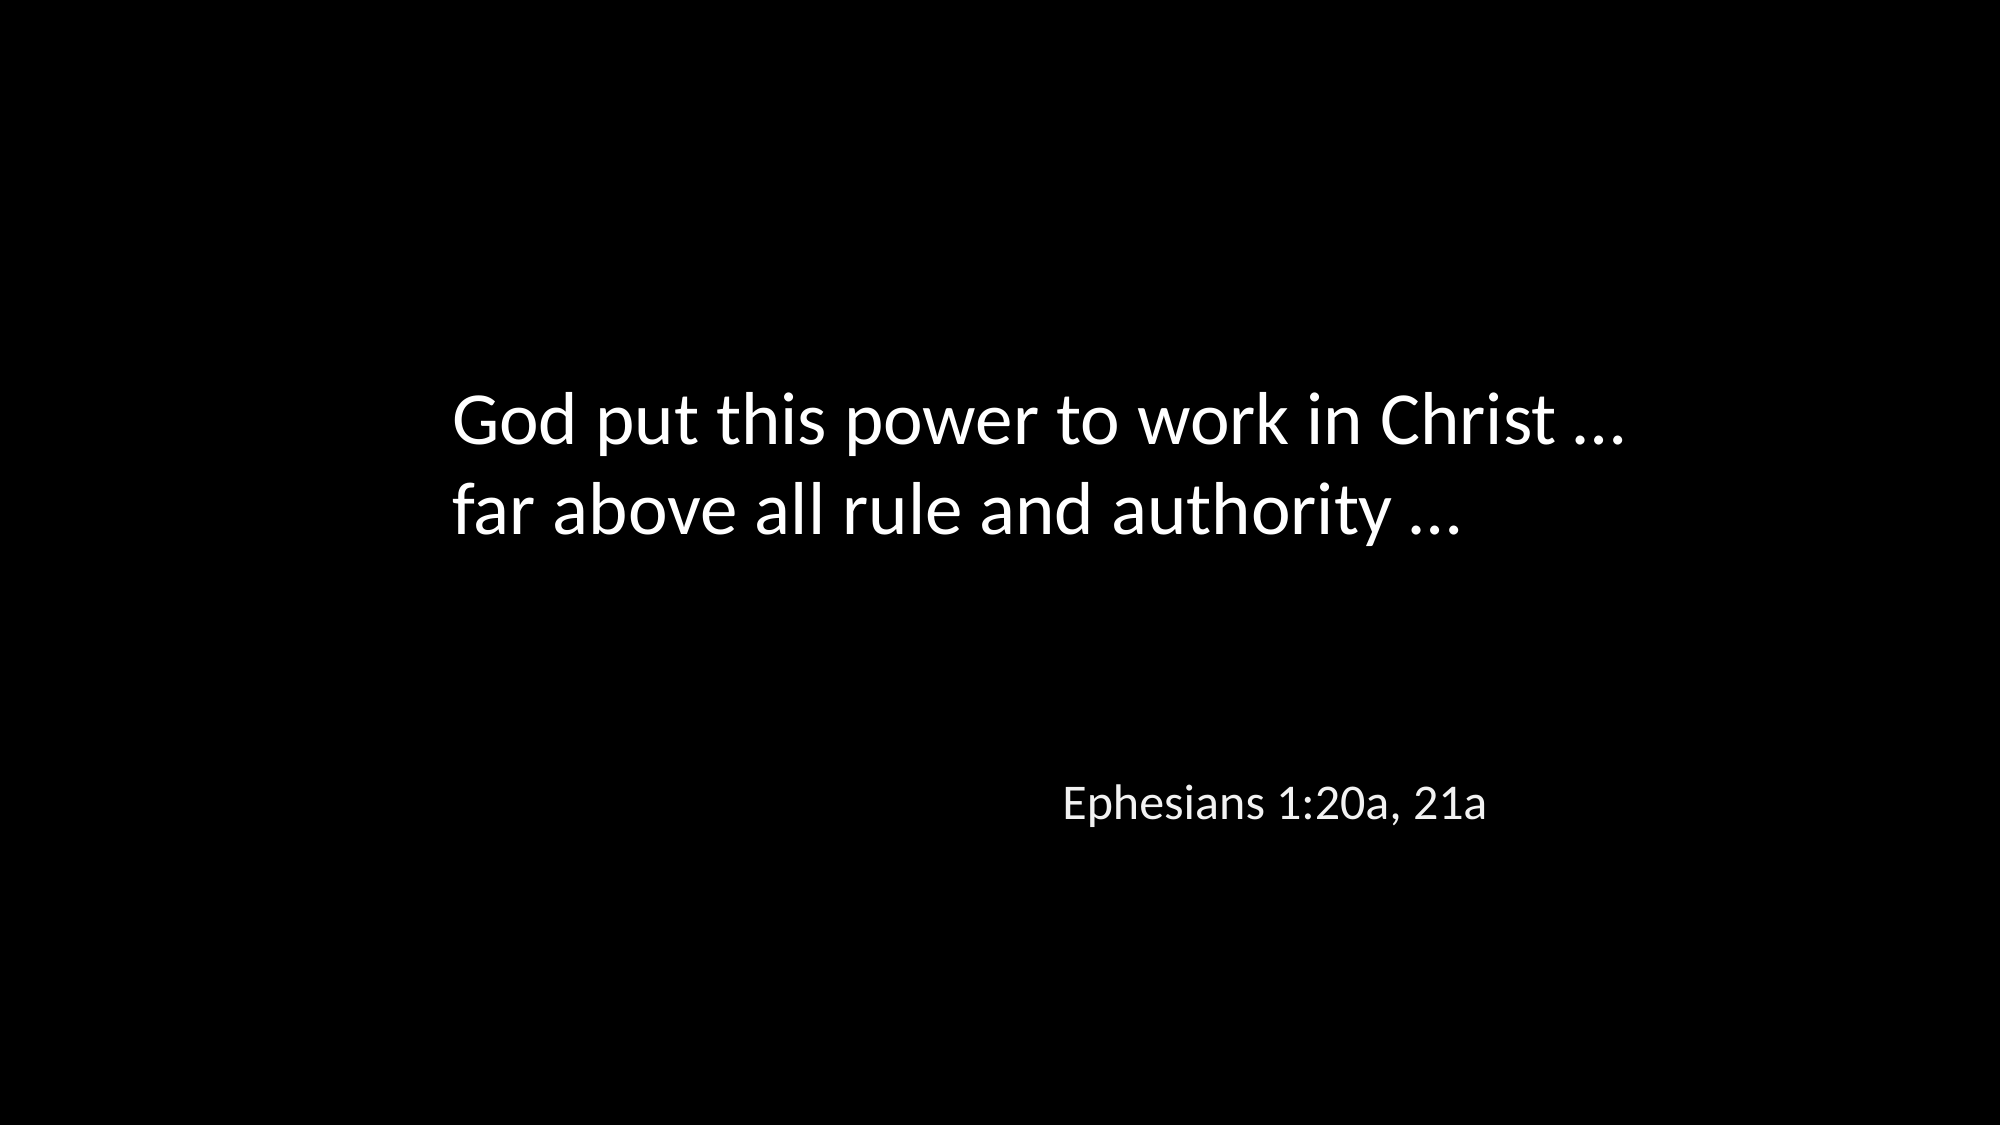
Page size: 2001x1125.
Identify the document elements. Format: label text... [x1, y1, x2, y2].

text_box God put this power to work in Christ … far above all rule and authority … [437, 362, 1663, 558]
text_box Ephesians 1:20a, 21a [999, 762, 1550, 838]
